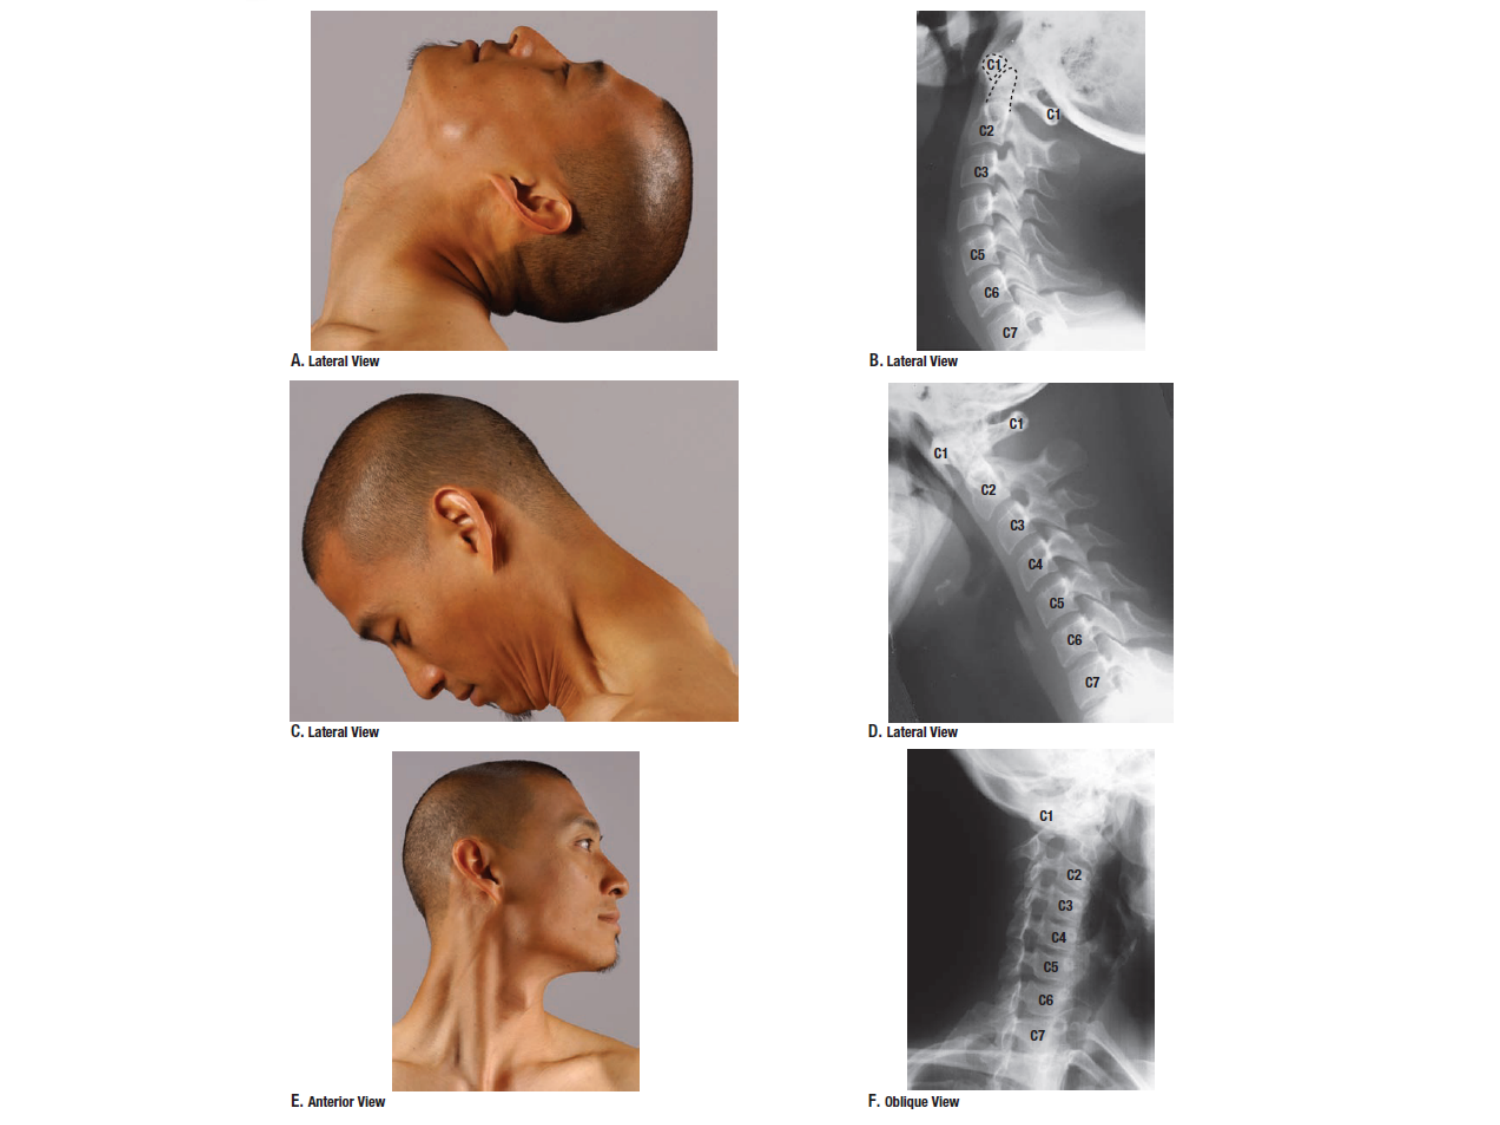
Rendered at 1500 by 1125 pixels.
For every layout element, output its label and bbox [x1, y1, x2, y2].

picture [246, 0, 1254, 1125]
